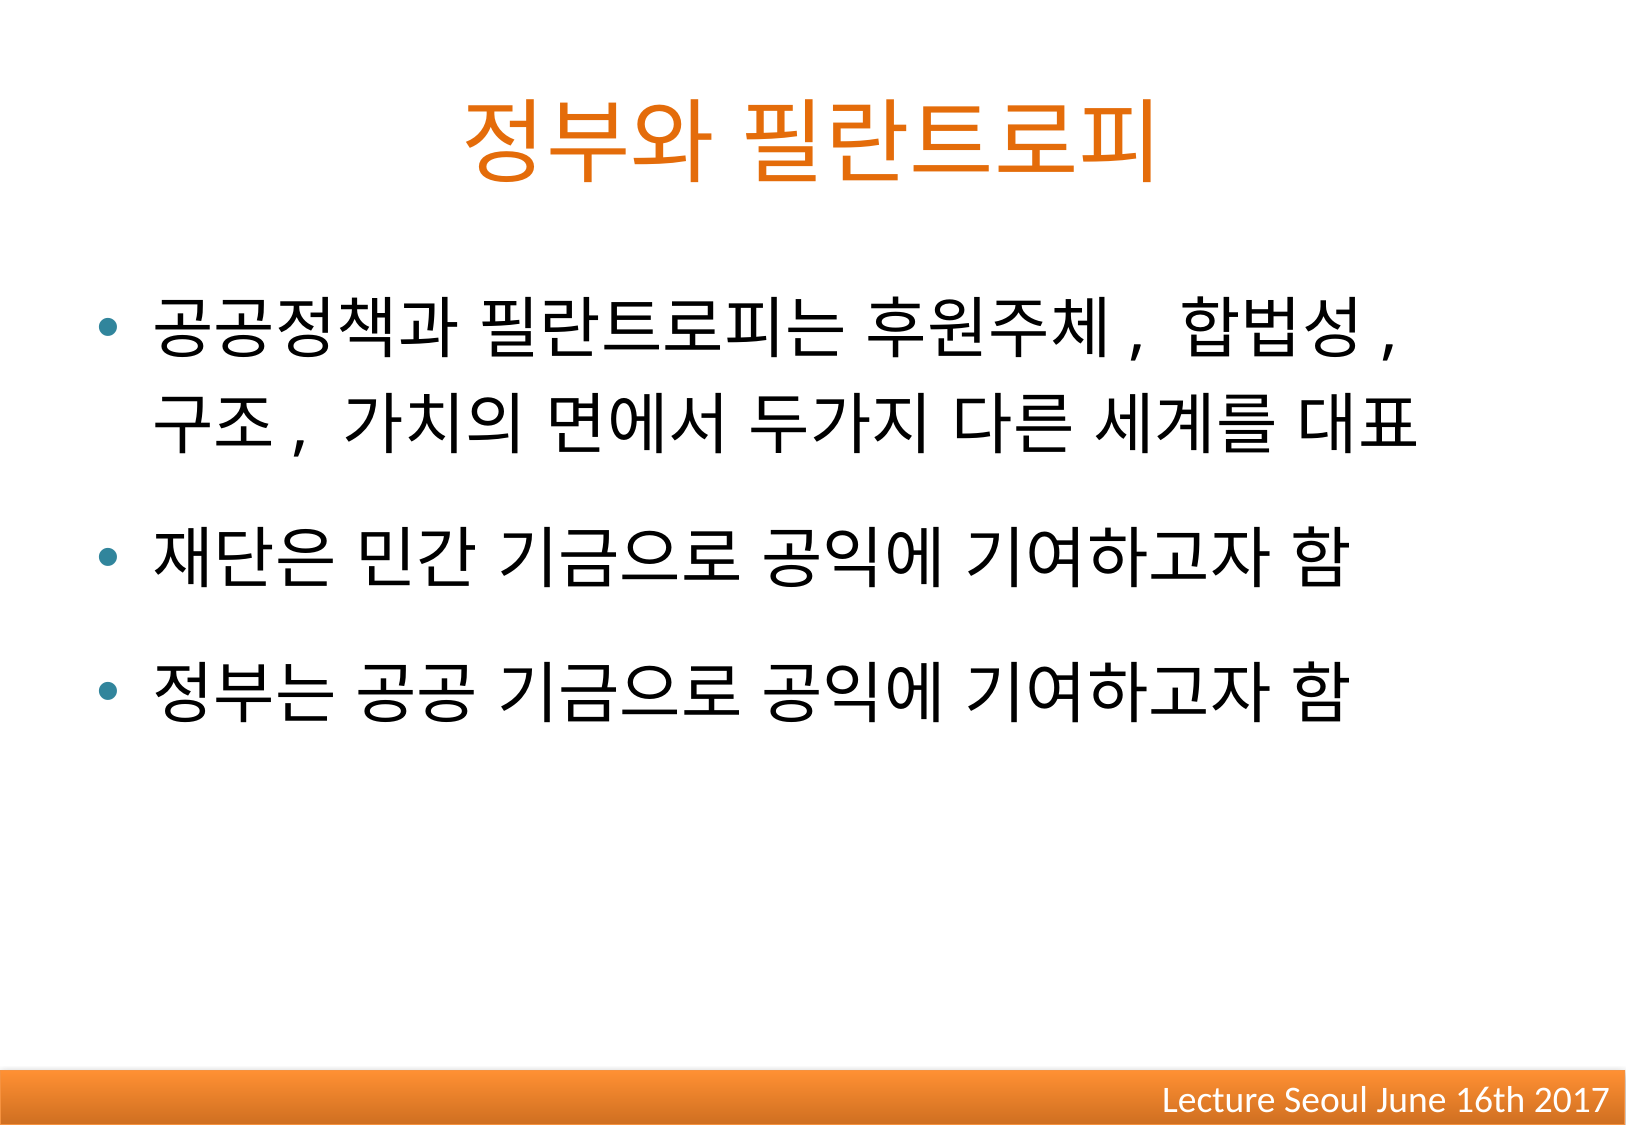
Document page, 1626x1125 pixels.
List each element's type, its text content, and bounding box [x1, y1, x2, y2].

title 정부와 필란트로피 [81, 45, 1544, 233]
list 공공정책과 필란트로피는 후원주체, 합법성, 구조, 가치의 면에서 두가지 다른 세계를 대표 재단은 민간 기금으로 공익에 기여하고자 함 정부는 공공 기금으로 공익에 기여하고자 함 [81, 262, 1544, 1005]
